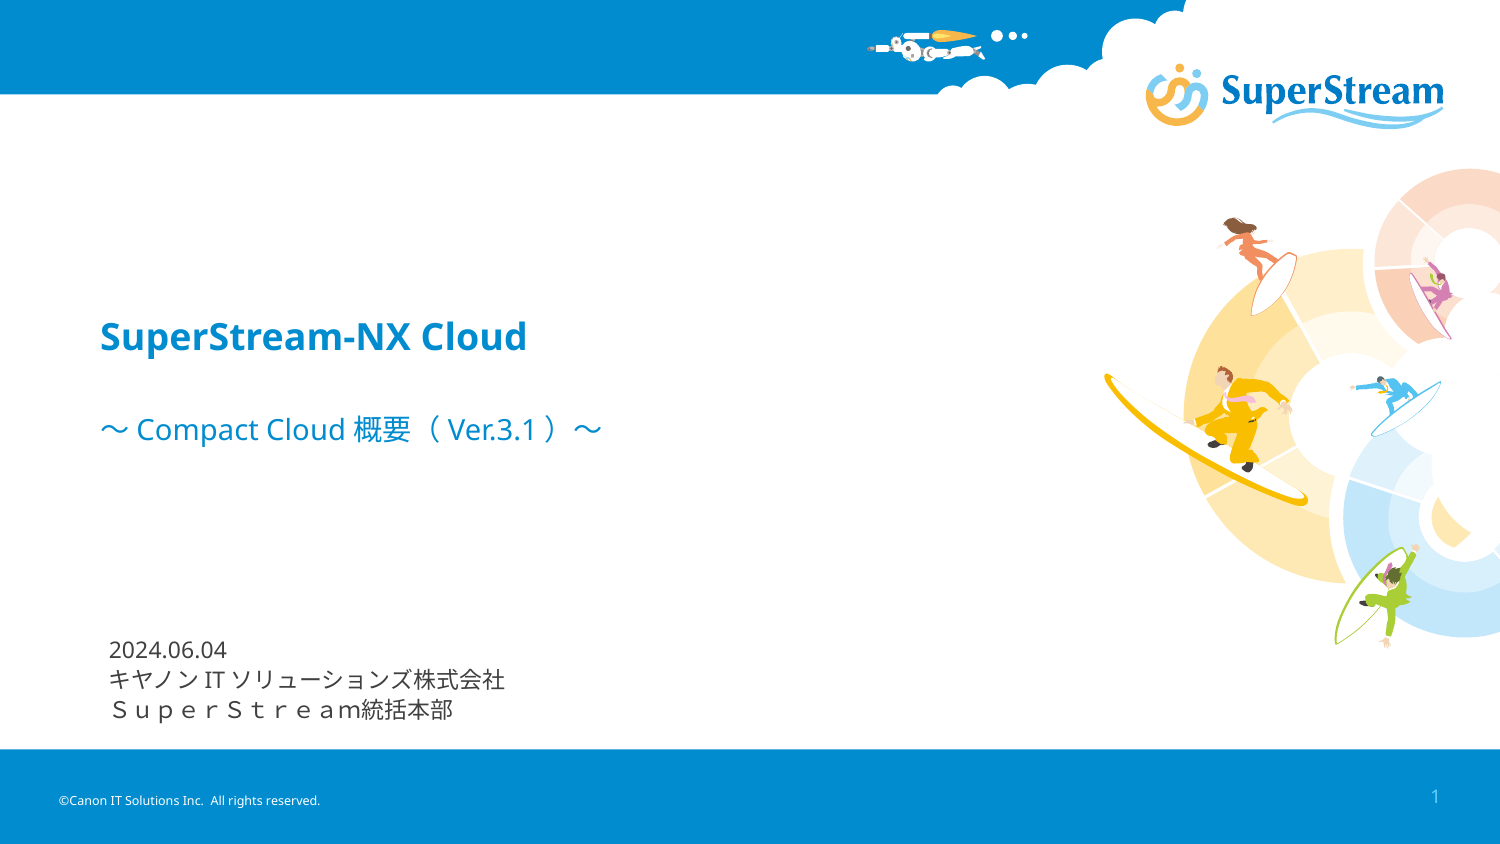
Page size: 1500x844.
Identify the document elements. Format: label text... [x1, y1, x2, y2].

footer ©Canon IT Solutions Inc. All rights reserved. [58, 788, 414, 811]
title SuperStream-NX Cloud ～Compact Cloud概要（Ver.3.1）～ [100, 226, 1117, 529]
slide_number 1 [1382, 788, 1442, 811]
text_box 2024.06.04 キヤノンITソリューションズ株式会社 ＳｕｐｅｒＳｔｒｅａｍ統括本部 [108, 632, 506, 724]
